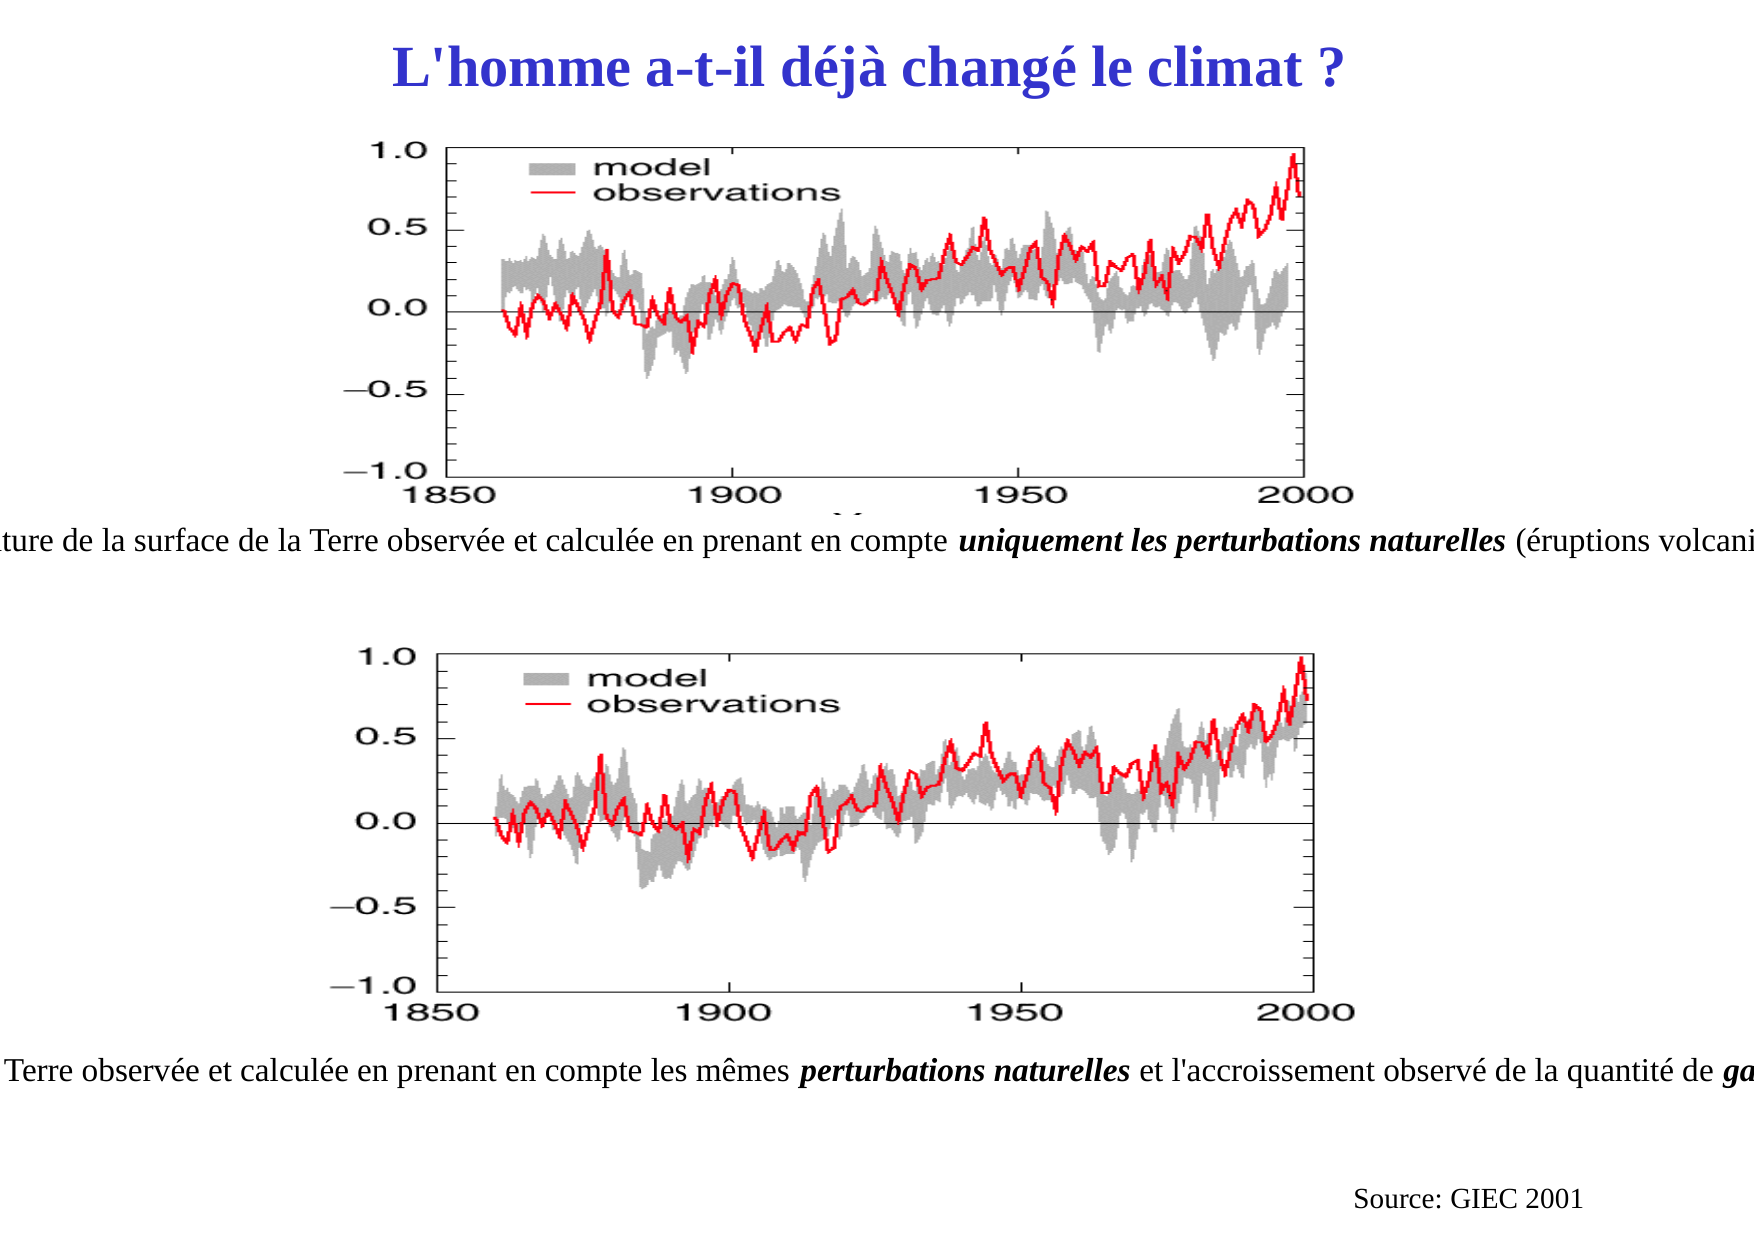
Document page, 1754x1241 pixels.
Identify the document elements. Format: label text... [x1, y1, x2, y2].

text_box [142, 15, 1598, 119]
text_box Anomalie de température de la surface de la Terre observée et calculée en prenant en compte uniquement les perturbations naturelles (éruptions volcaniques, activité solaire...) [0, 514, 1754, 567]
text_box Source: GIEC 2001 [1338, 1174, 1600, 1223]
picture [329, 135, 1361, 516]
text_box Anomalie de température de la surface de la Terre observée et calculée en prenant en compte les mêmes perturbations naturelles et l'accroissement observé de la quantité de gaz à effet de serre et des aérosols anthropiques [0, 1043, 1754, 1097]
picture [320, 644, 1370, 1032]
